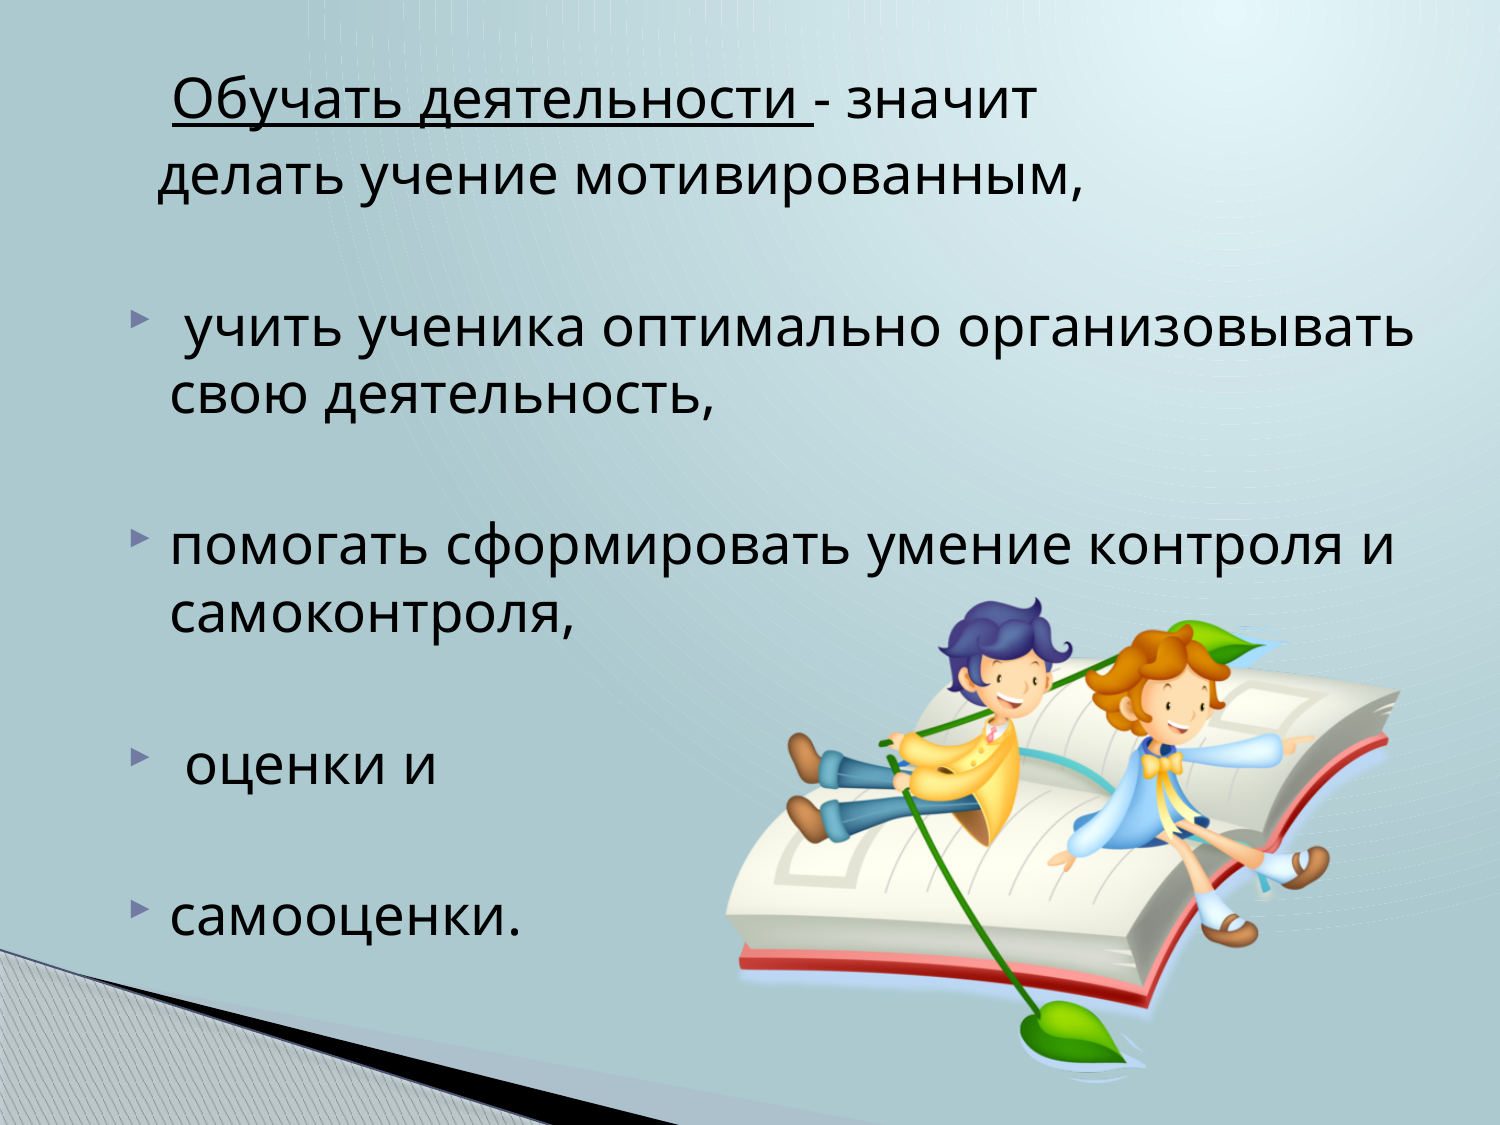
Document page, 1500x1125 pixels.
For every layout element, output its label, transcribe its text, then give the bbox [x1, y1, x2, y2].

list Обучать деятельности - значит делать учение мотивированным, учить ученика оптимально организовывать свою деятельность, помогать сформировать умение контроля и самоконтроля, оценки и самооценки. [94, 54, 1445, 970]
picture [678, 597, 1448, 1083]
